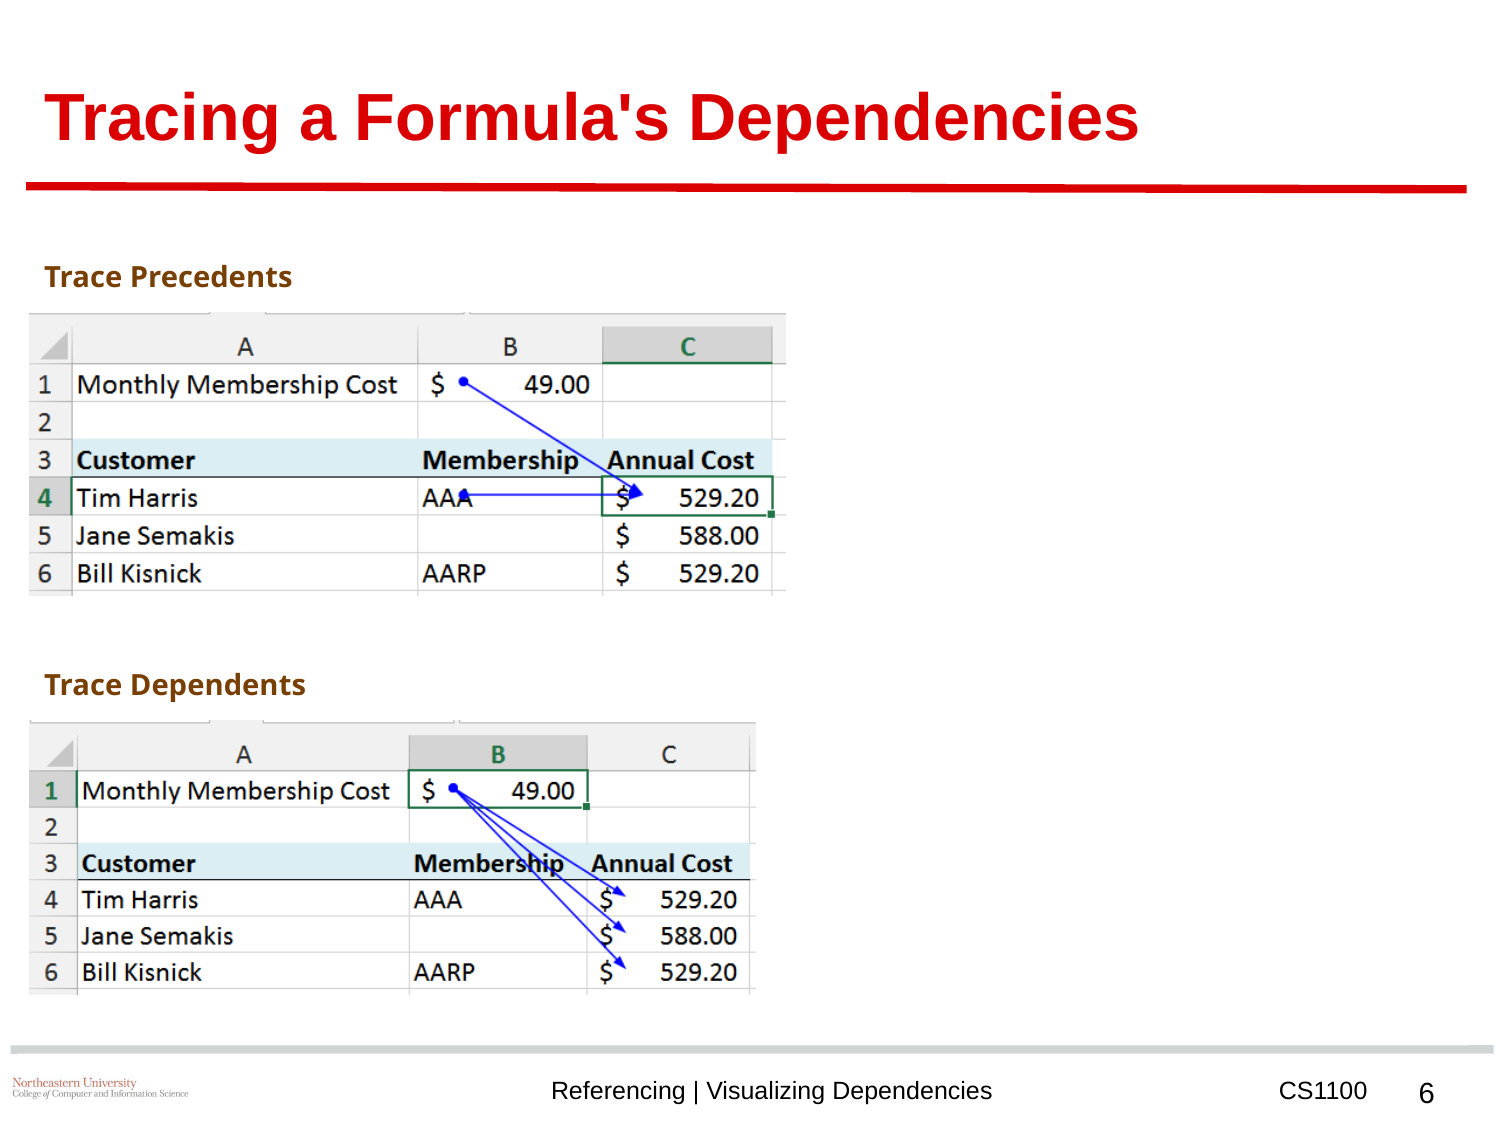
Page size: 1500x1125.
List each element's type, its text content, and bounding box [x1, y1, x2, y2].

text_box Trace Dependents [29, 651, 390, 719]
picture [28, 311, 786, 596]
picture [10, 1075, 190, 1101]
slide_number ‹#› [1403, 1064, 1494, 1120]
picture [28, 720, 756, 996]
text_box Trace Precedents [29, 243, 390, 310]
title Tracing a Formula's Dependencies [29, 43, 1495, 170]
